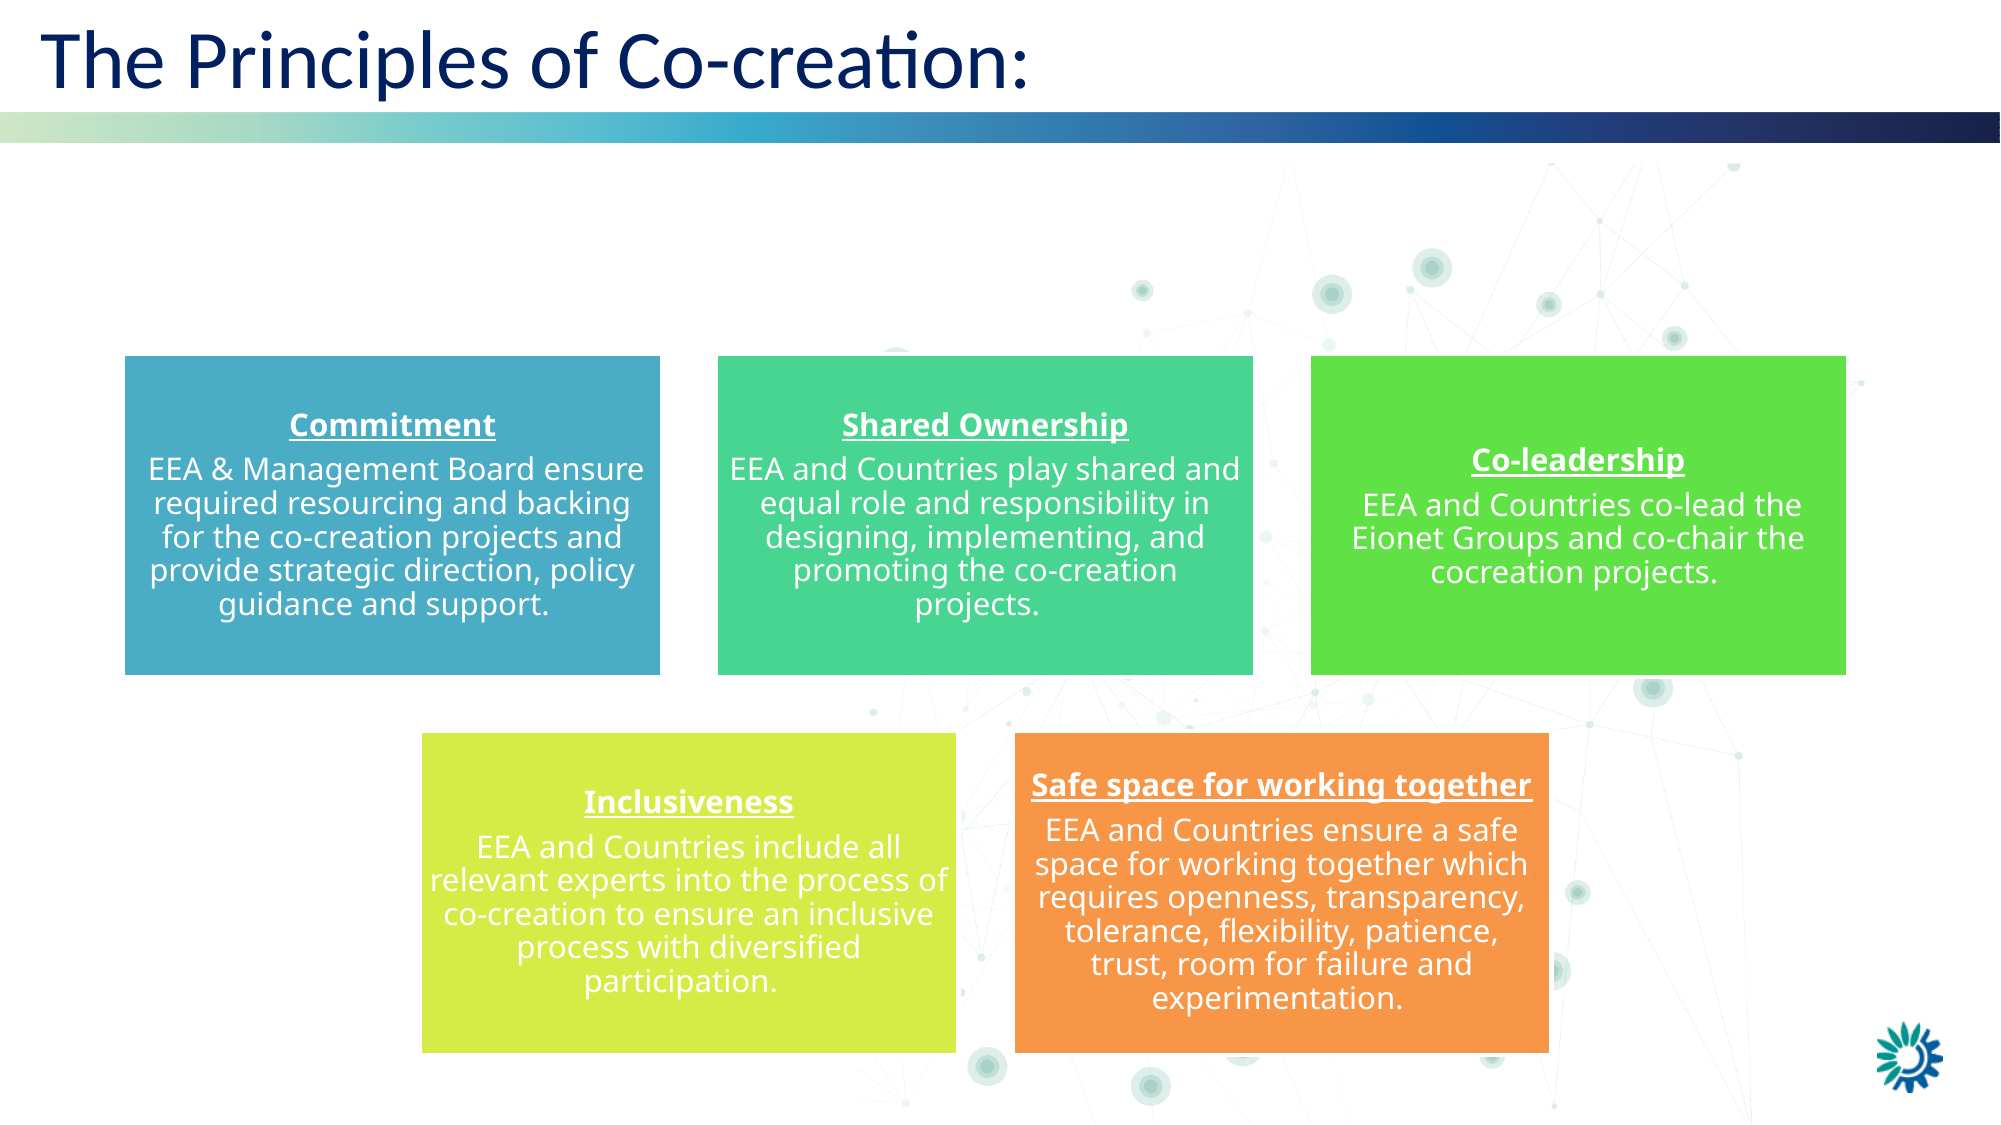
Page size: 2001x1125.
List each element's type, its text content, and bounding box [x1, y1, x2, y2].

list The Principles of Co-creation: [25, 18, 1871, 126]
picture [857, 163, 1943, 1125]
picture [0, 112, 2000, 143]
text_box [122, 340, 1849, 1069]
